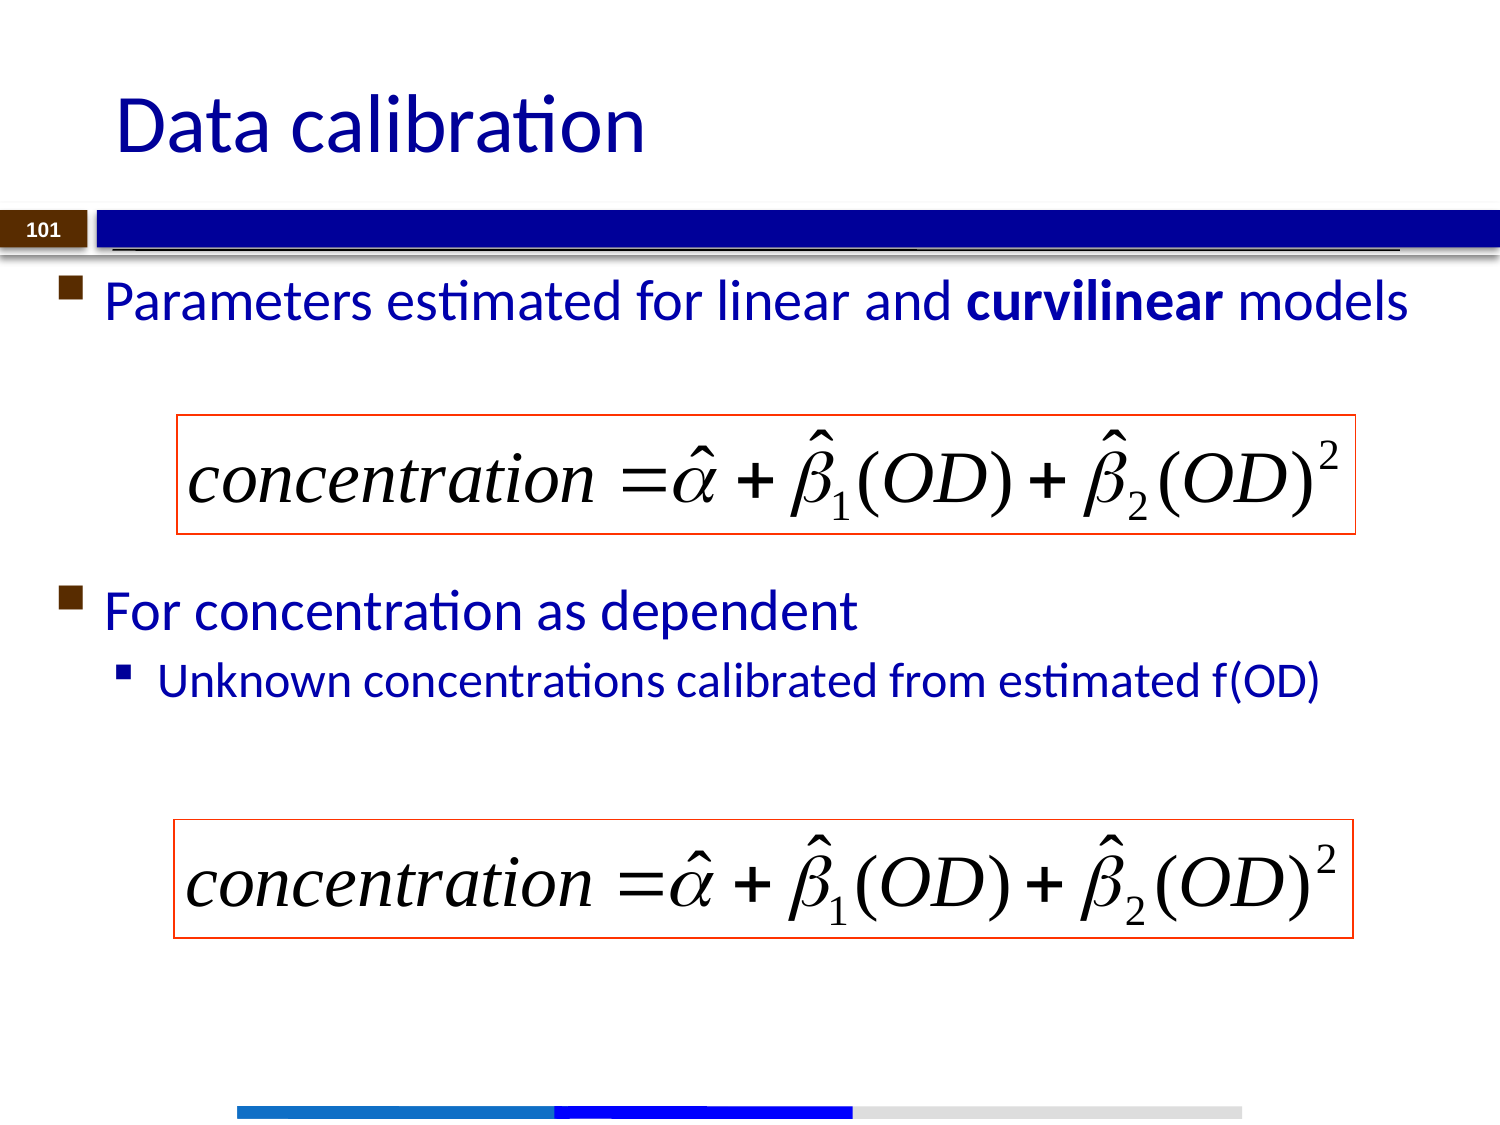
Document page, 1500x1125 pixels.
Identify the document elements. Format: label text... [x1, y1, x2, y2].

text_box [177, 415, 1355, 534]
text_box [174, 819, 1353, 938]
slide_number 101 [0, 208, 88, 249]
title Data calibration [100, 37, 1438, 200]
list Parameters estimated for linear and curvilinear models For concentration as dependent Unknown concentrations calibrated from estimated f(OD) [37, 262, 1438, 788]
